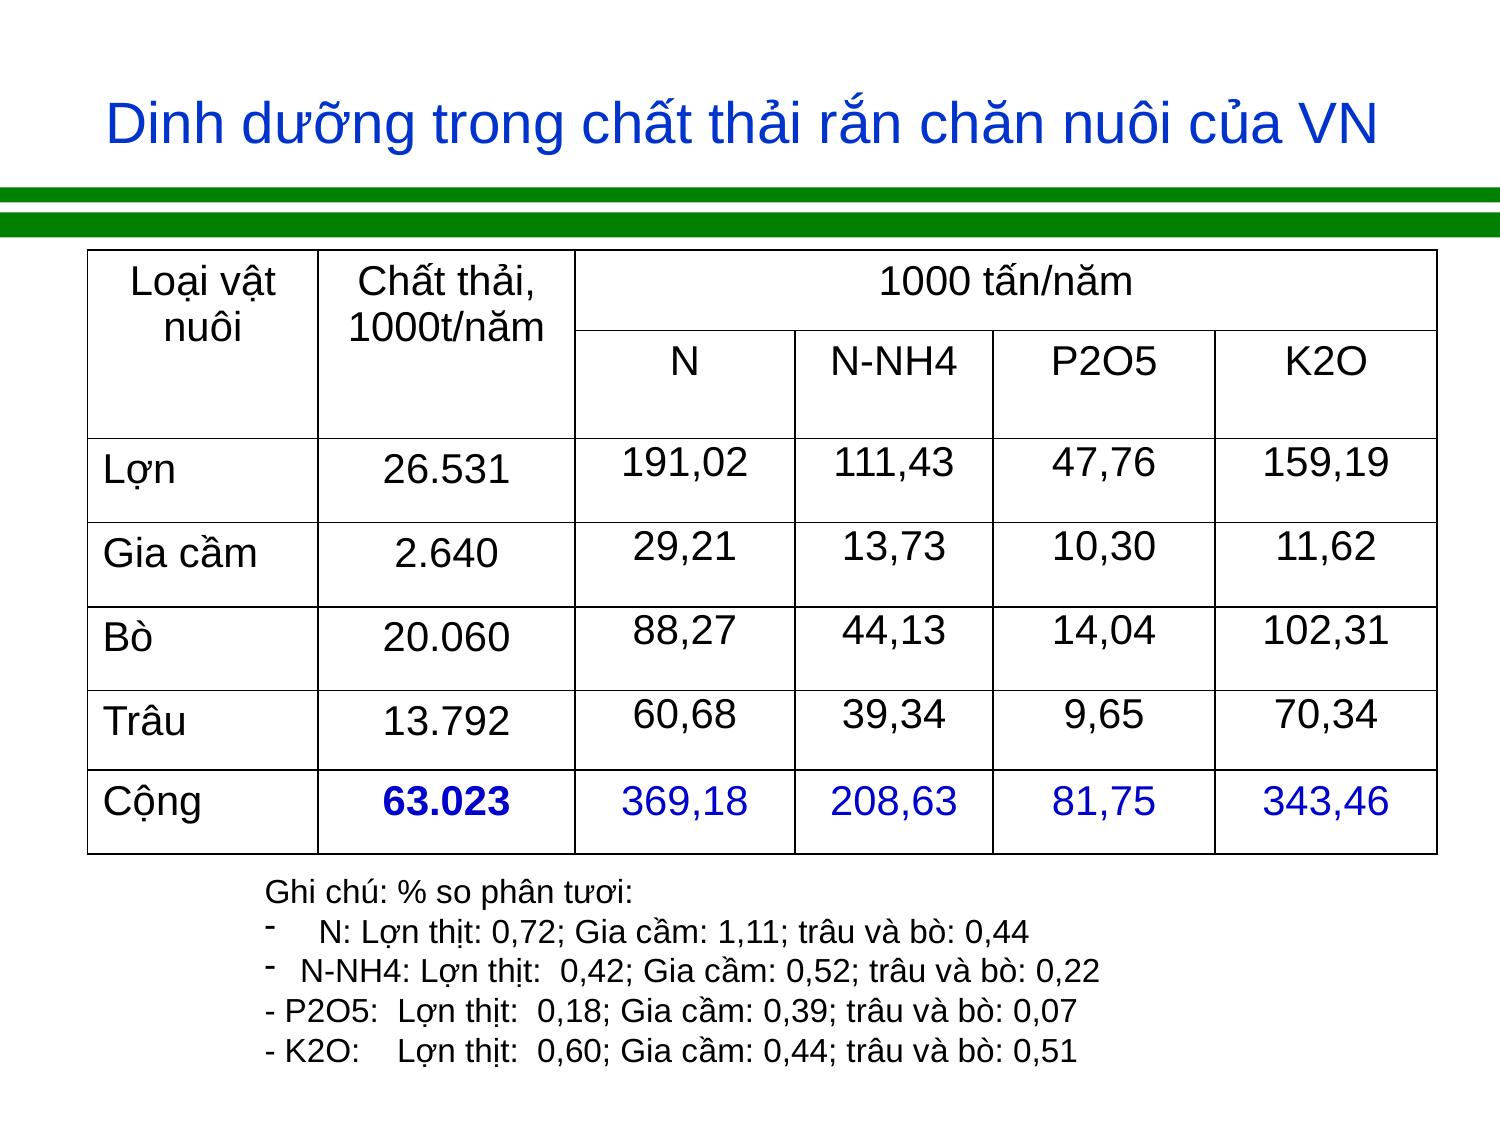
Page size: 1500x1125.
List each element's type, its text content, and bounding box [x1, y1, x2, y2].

title Dinh dưỡng trong chất thải rắn chăn nuôi của VN [49, 37, 1438, 163]
table_cell 88,27 [576, 608, 794, 690]
table_cell Cộng [88, 771, 317, 853]
table_cell 70,34 [1216, 691, 1436, 769]
table_cell 208,63 [796, 771, 992, 853]
table_header 1000 tấn/năm [576, 251, 1436, 330]
table_cell 63.023 [319, 771, 574, 853]
table_cell 191,02 [576, 439, 794, 522]
table_cell 369,18 [576, 771, 794, 853]
table_cell 60,68 [576, 691, 794, 769]
table_cell 26.531 [319, 439, 574, 522]
table_cell Lợn [88, 439, 317, 522]
table_cell N [576, 331, 794, 438]
table_cell 159,19 [1216, 439, 1436, 522]
table_cell 13,73 [796, 523, 992, 606]
table_cell Gia cầm [88, 523, 317, 606]
table_cell 14,04 [994, 608, 1214, 690]
table_cell 13.792 [319, 691, 574, 769]
table_cell 9,65 [994, 691, 1214, 769]
table_cell Trâu [88, 691, 317, 769]
table_cell N-NH4 [796, 331, 992, 438]
table_cell K2O [1216, 331, 1436, 438]
table_cell P2O5 [994, 331, 1214, 438]
table_cell 39,34 [796, 691, 992, 769]
table_cell 2.640 [319, 523, 574, 606]
table_cell 11,62 [1216, 523, 1436, 606]
table_header Loại vật nuôi [88, 251, 317, 438]
table_cell 47,76 [994, 439, 1214, 522]
table_cell 10,30 [994, 523, 1214, 606]
text_box Ghi chú: % so phân tươi: N: Lợn thịt: 0,72; Gia cầm: 1,11; trâu và bò: 0,44 N-NH4: Lợn thịt: 0,42; Gia cầm: 0,52; trâu và bò: 0,22 - P2O5: Lợn thịt: 0,18; Gia cầm: 0,39; trâu và bò: 0,07 - K2O: Lợn thịt: 0,60; Gia cầm: 0,44; trâu và bò: 0,51 [249, 862, 1375, 1122]
table_cell 20.060 [319, 608, 574, 690]
table_cell 44,13 [796, 608, 992, 690]
table_cell 102,31 [1216, 608, 1436, 690]
table_cell 29,21 [576, 523, 794, 606]
table_cell 343,46 [1216, 771, 1436, 853]
table_cell 81,75 [994, 771, 1214, 853]
table_cell Bò [88, 608, 317, 690]
table_cell 111,43 [796, 439, 992, 522]
table_header Chất thải, 1000t/năm [319, 251, 574, 438]
